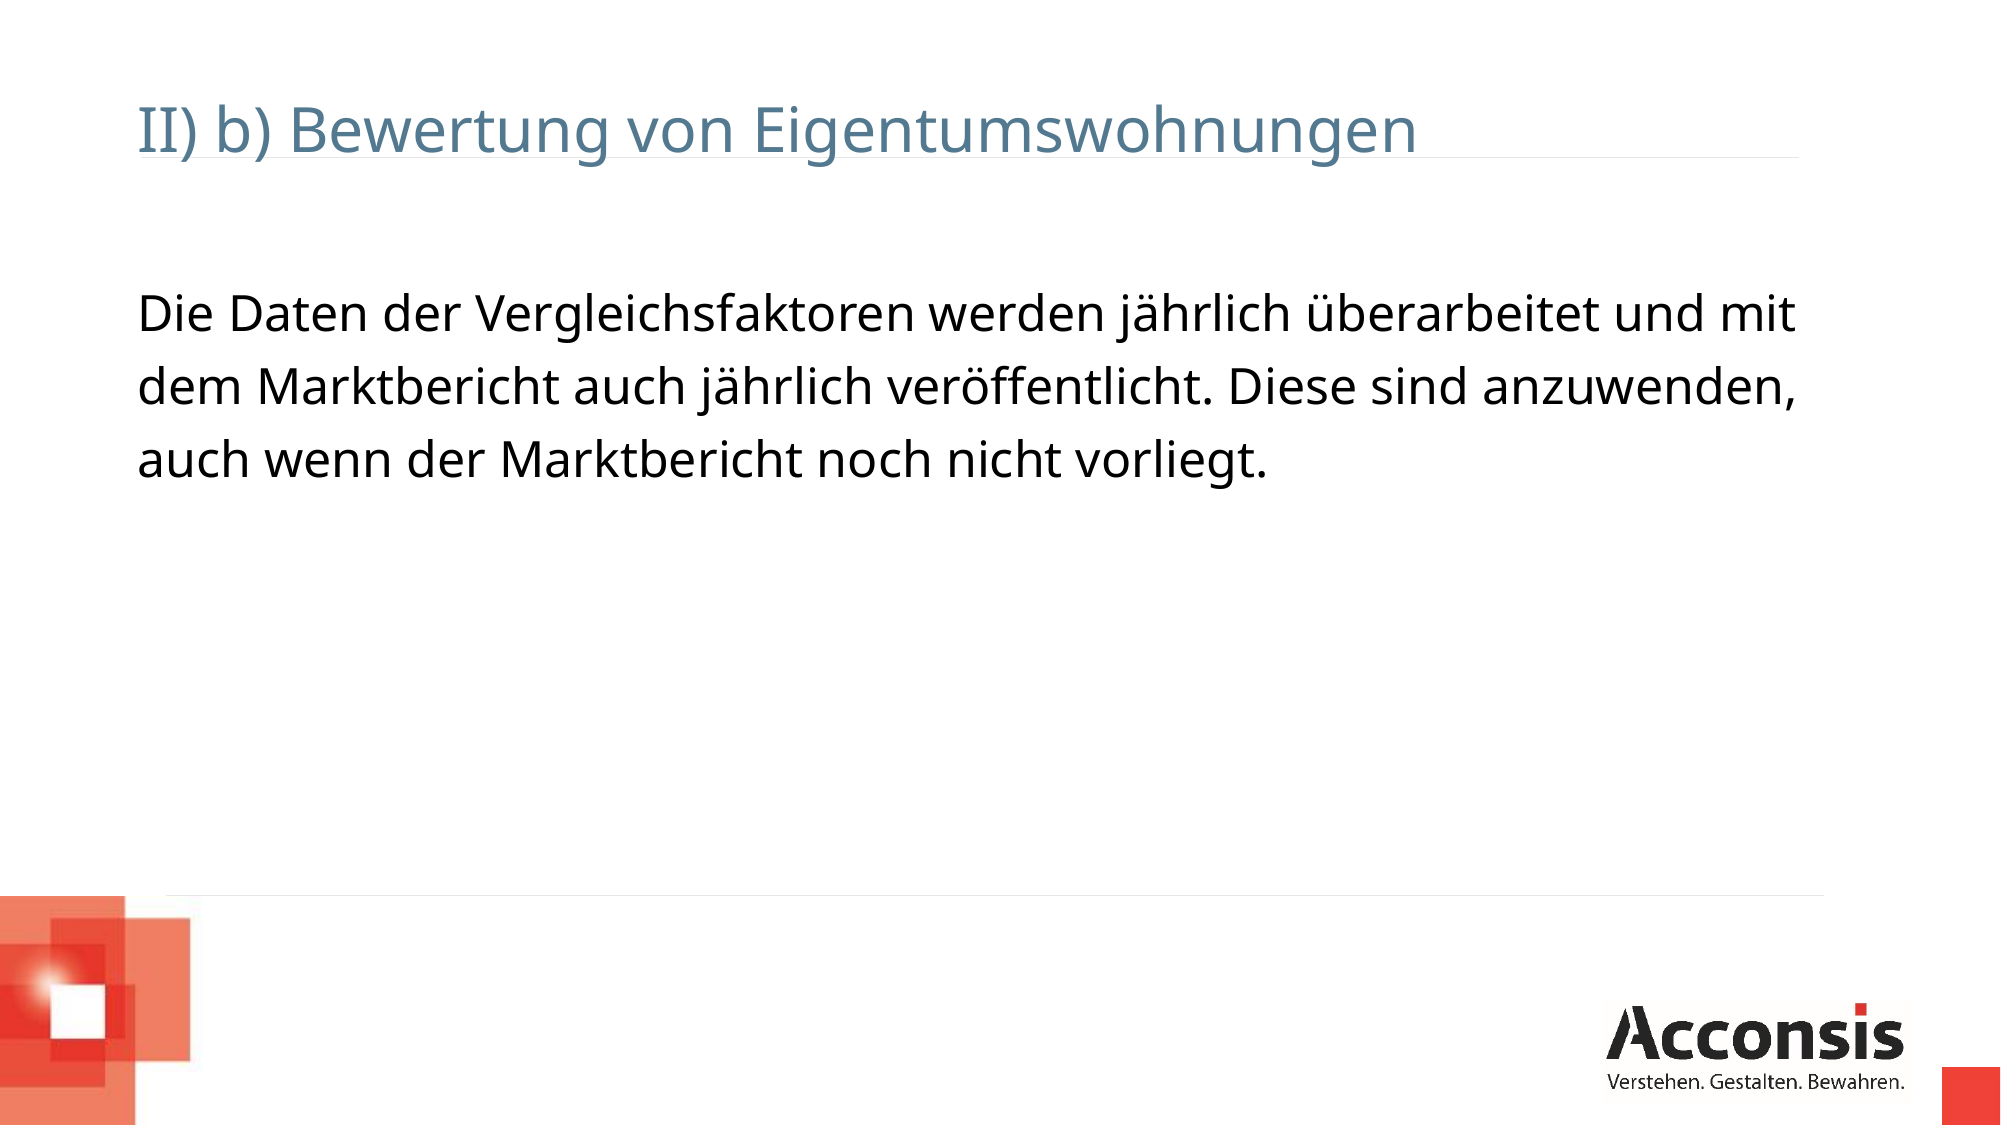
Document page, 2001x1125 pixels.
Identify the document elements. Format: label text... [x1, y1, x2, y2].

picture [0, 896, 310, 1125]
text_box II) b) Bewertung von Eigentumswohnungen [122, 39, 1956, 158]
picture [1942, 1067, 2001, 1125]
text_box Die Daten der Vergleichsfaktoren werden jährlich überarbeitet und mit dem Marktbericht auch jährlich veröffentlicht. Diese sind anzuwenden, auch wenn der Marktbericht noch nicht vorliegt. [122, 261, 1815, 495]
picture [1602, 1000, 1912, 1104]
